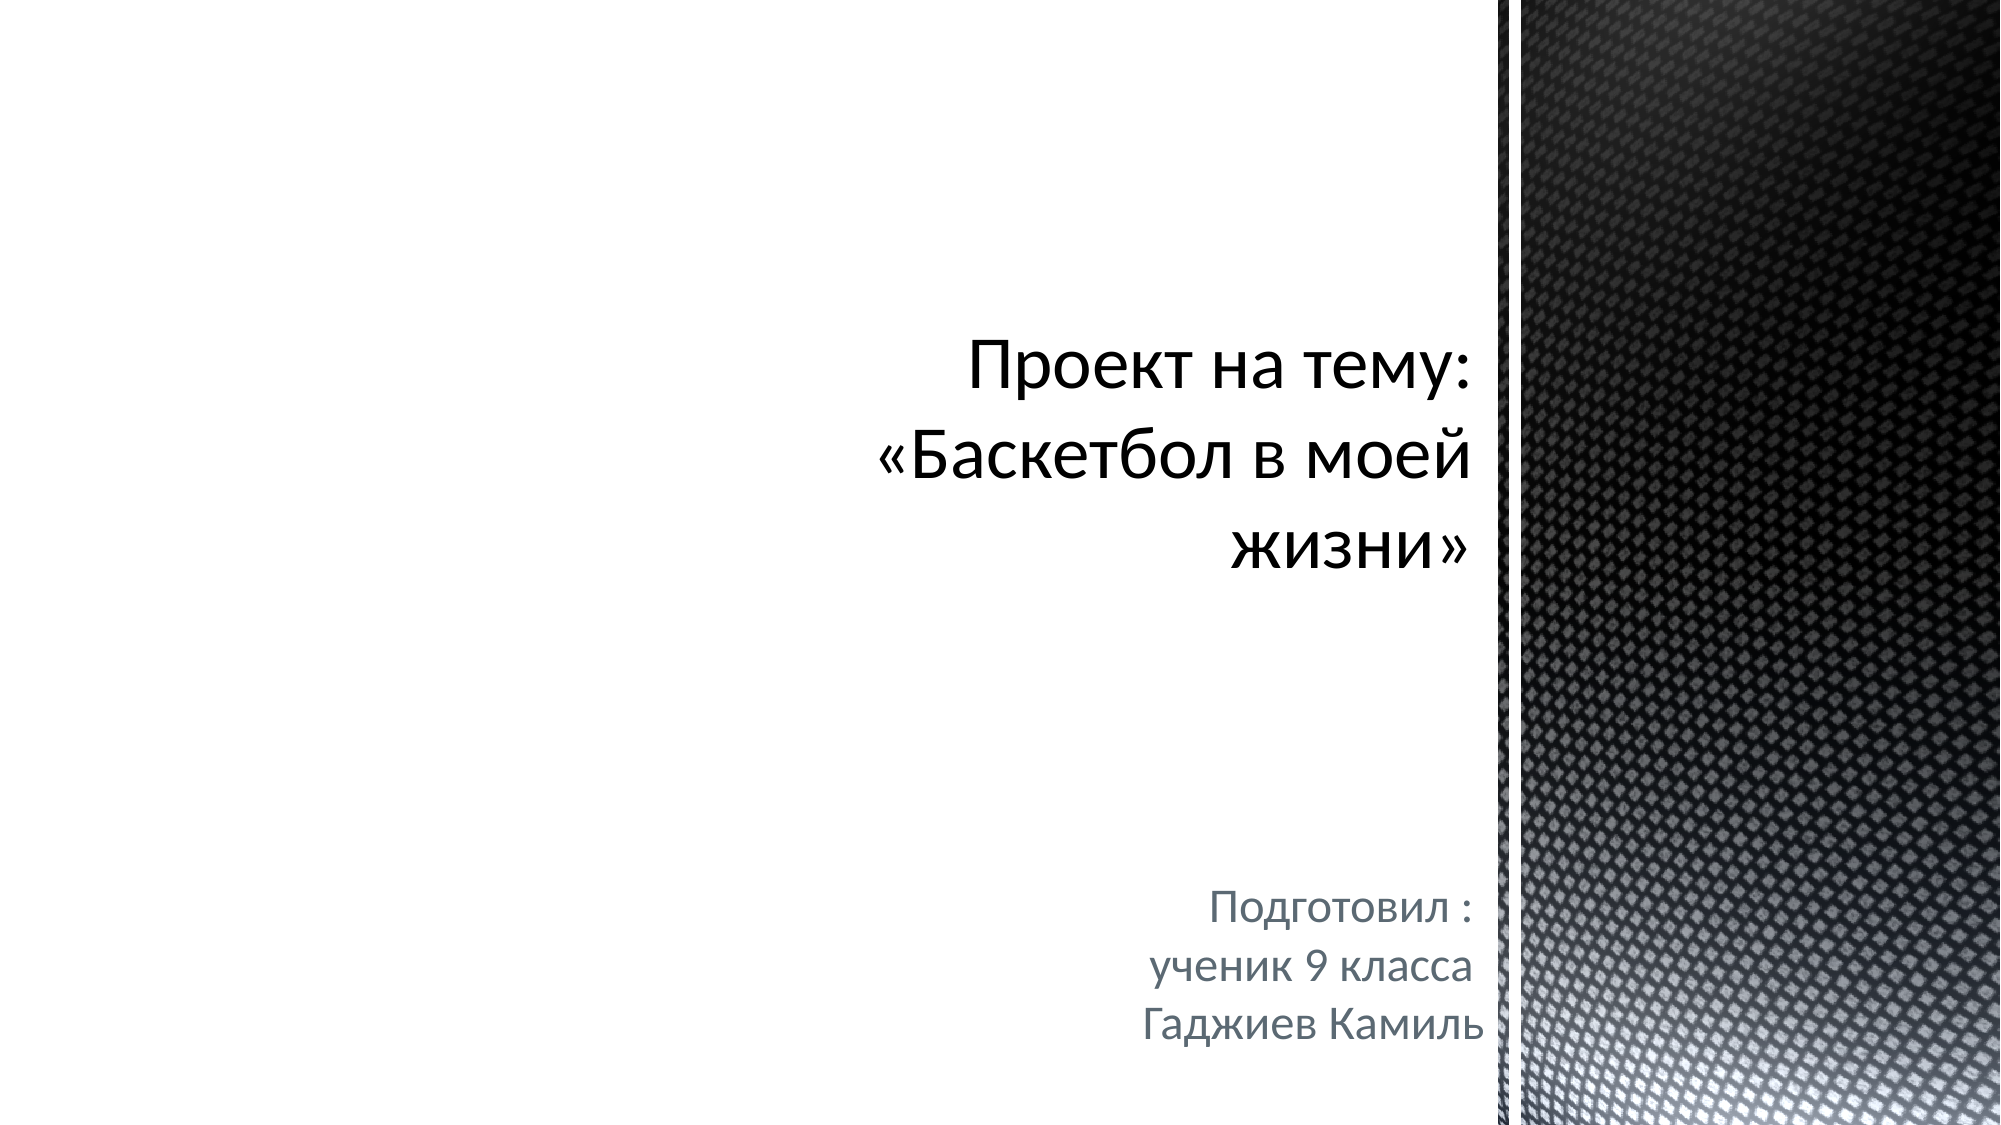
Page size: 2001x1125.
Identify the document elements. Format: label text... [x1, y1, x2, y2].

title Проект на тему: «Баскетбол в моей жизни» [636, 241, 1489, 592]
picture [1498, 0, 2000, 1125]
subtitle Подготовил : ученик 9 класса Гаджиев Камиль [247, 664, 1500, 1059]
